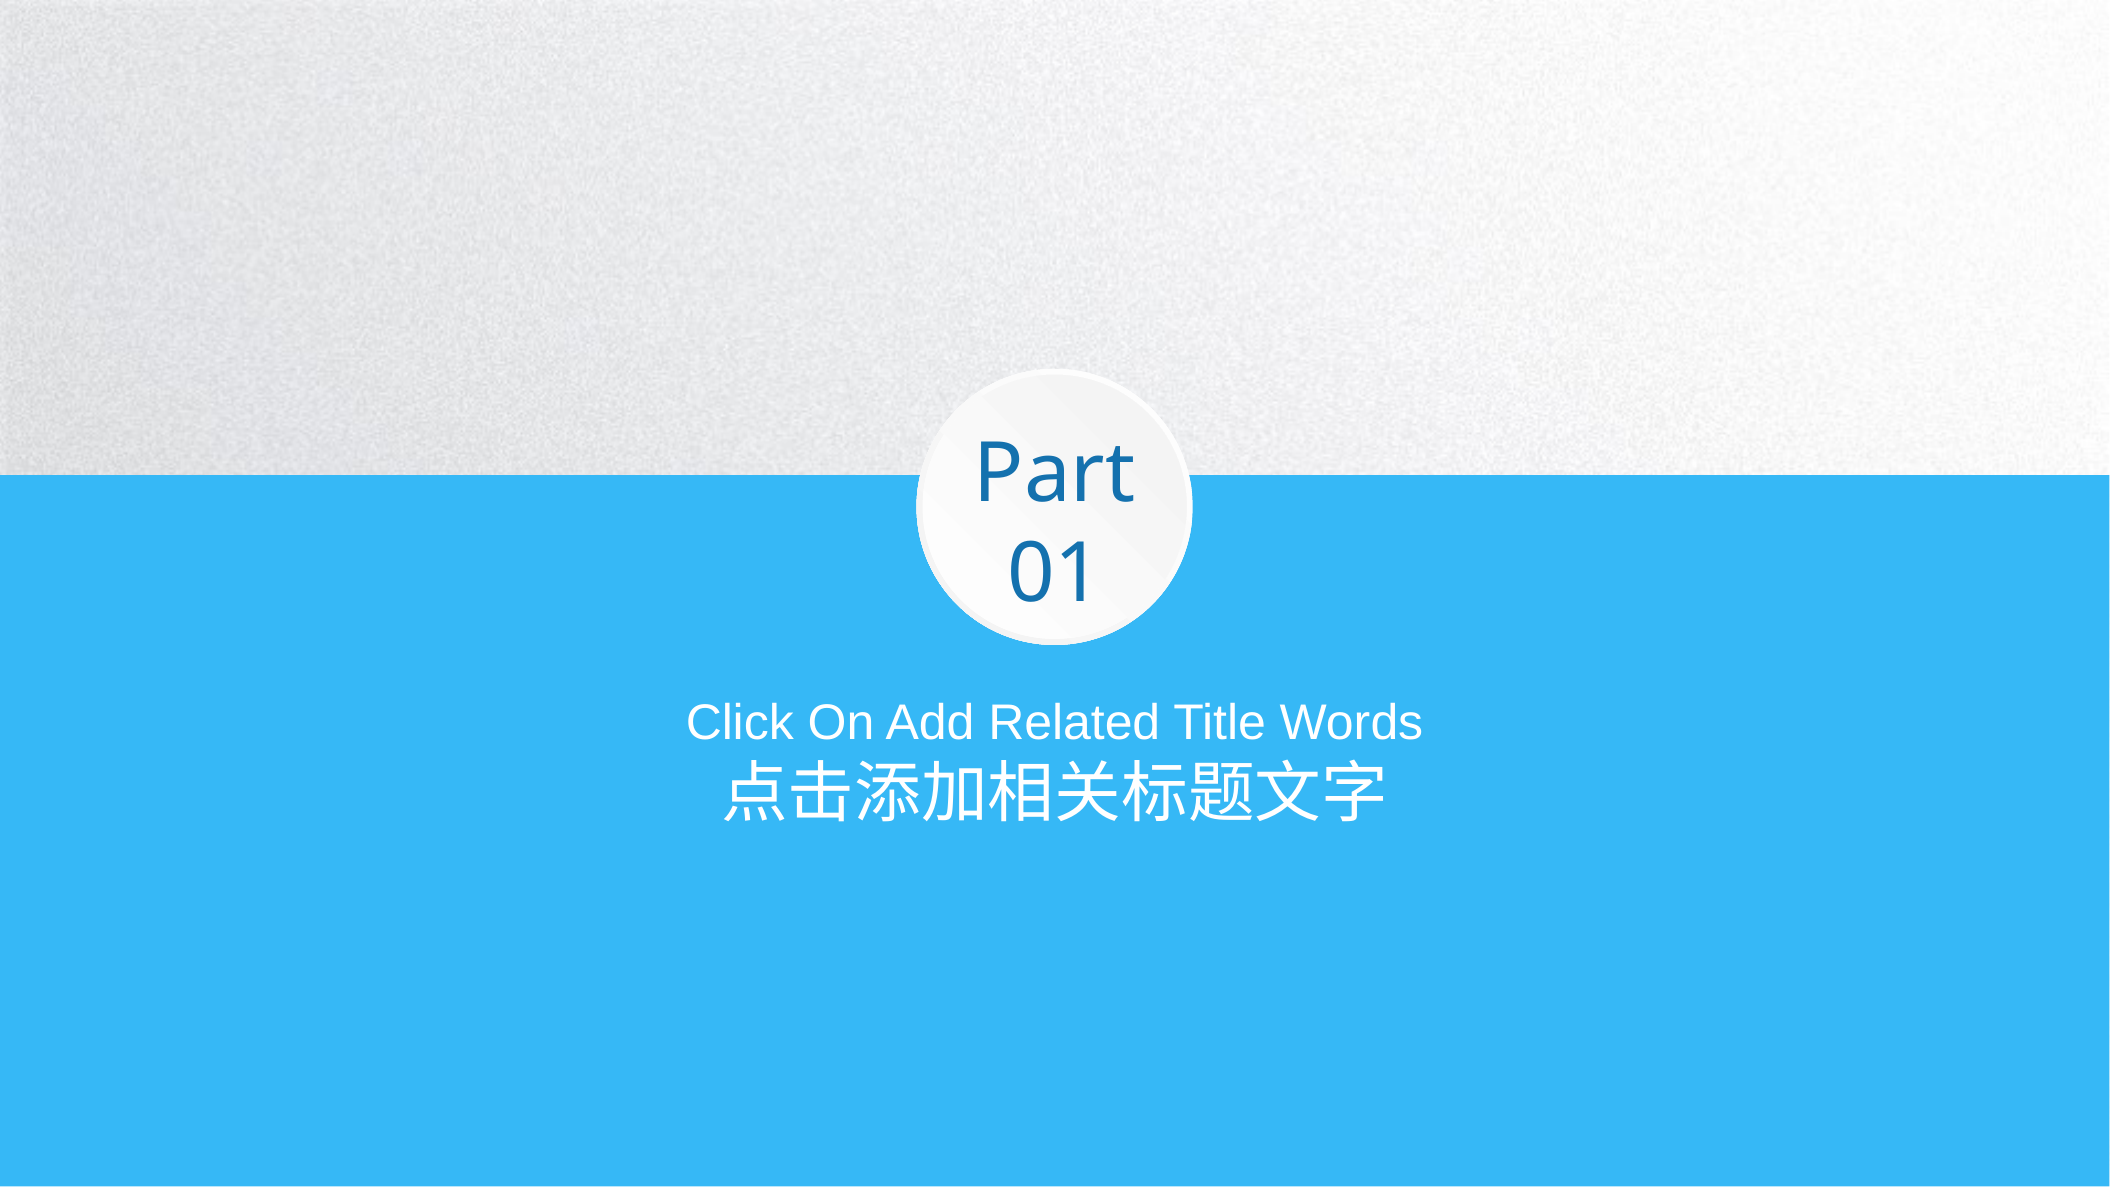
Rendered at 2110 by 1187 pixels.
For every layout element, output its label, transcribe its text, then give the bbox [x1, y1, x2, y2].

text_box [0, 474, 2110, 1187]
picture [0, 0, 2110, 474]
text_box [916, 368, 1193, 645]
text_box Click On Add Related Title Words 点击添加相关标题文字 [631, 682, 1479, 837]
